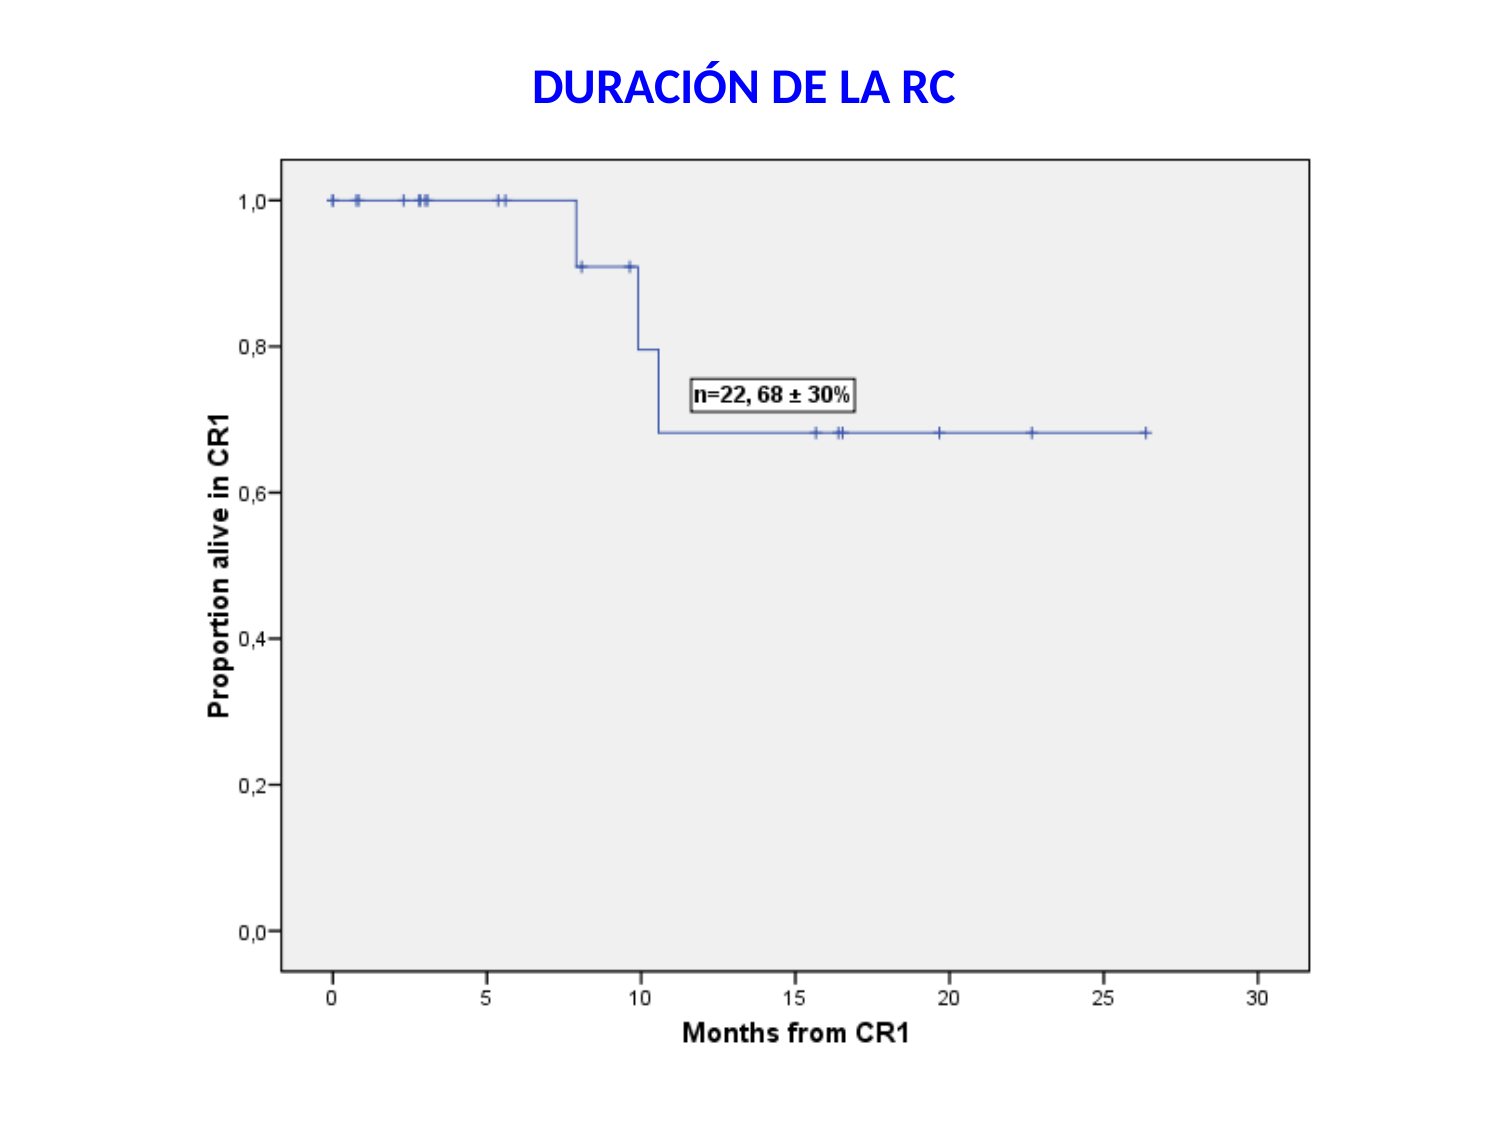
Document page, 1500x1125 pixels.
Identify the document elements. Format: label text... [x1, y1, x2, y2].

picture [170, 136, 1333, 1067]
text_box DURACIÓN DE LA RC [41, 18, 1392, 149]
